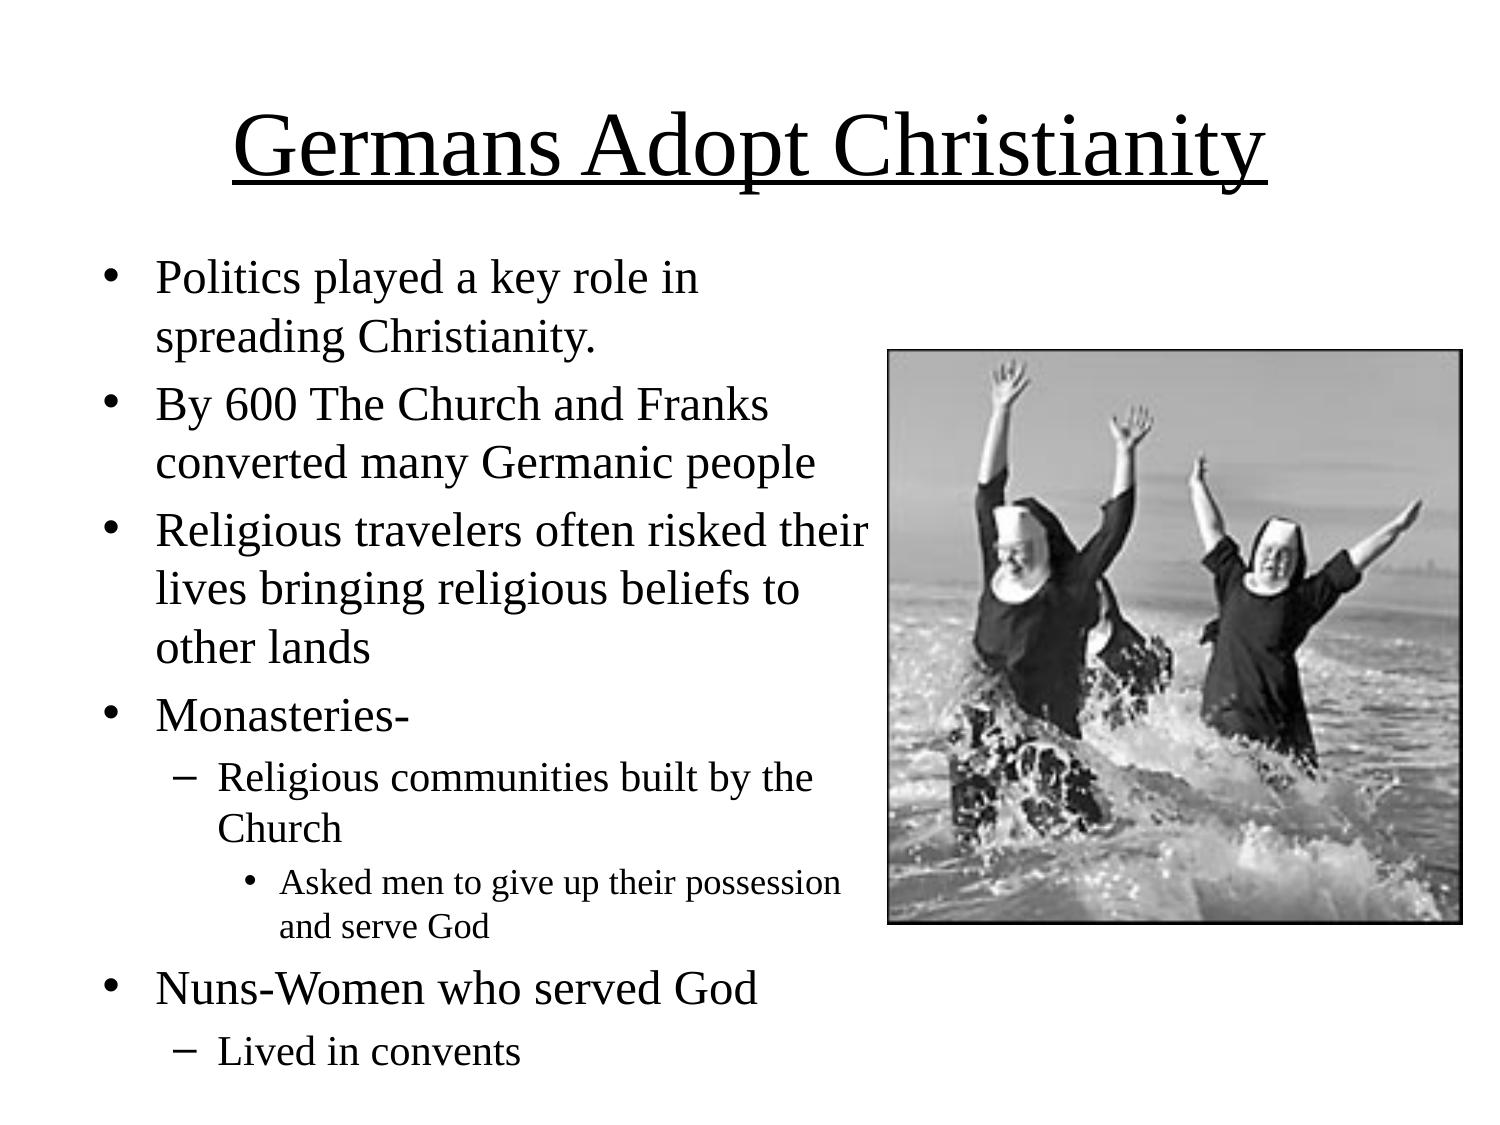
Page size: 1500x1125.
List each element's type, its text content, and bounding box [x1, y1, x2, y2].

list Politics played a key role in spreading Christianity. By 600 The Church and Franks converted many Germanic people Religious travelers often risked their lives bringing religious beliefs to other lands Monasteries- Religious communities built by the Church Asked men to give up their possession and serve God Nuns-Women who served God Lived in convents [87, 237, 900, 1092]
title Germans Adopt Christianity [75, 45, 1425, 233]
picture [887, 349, 1463, 926]
